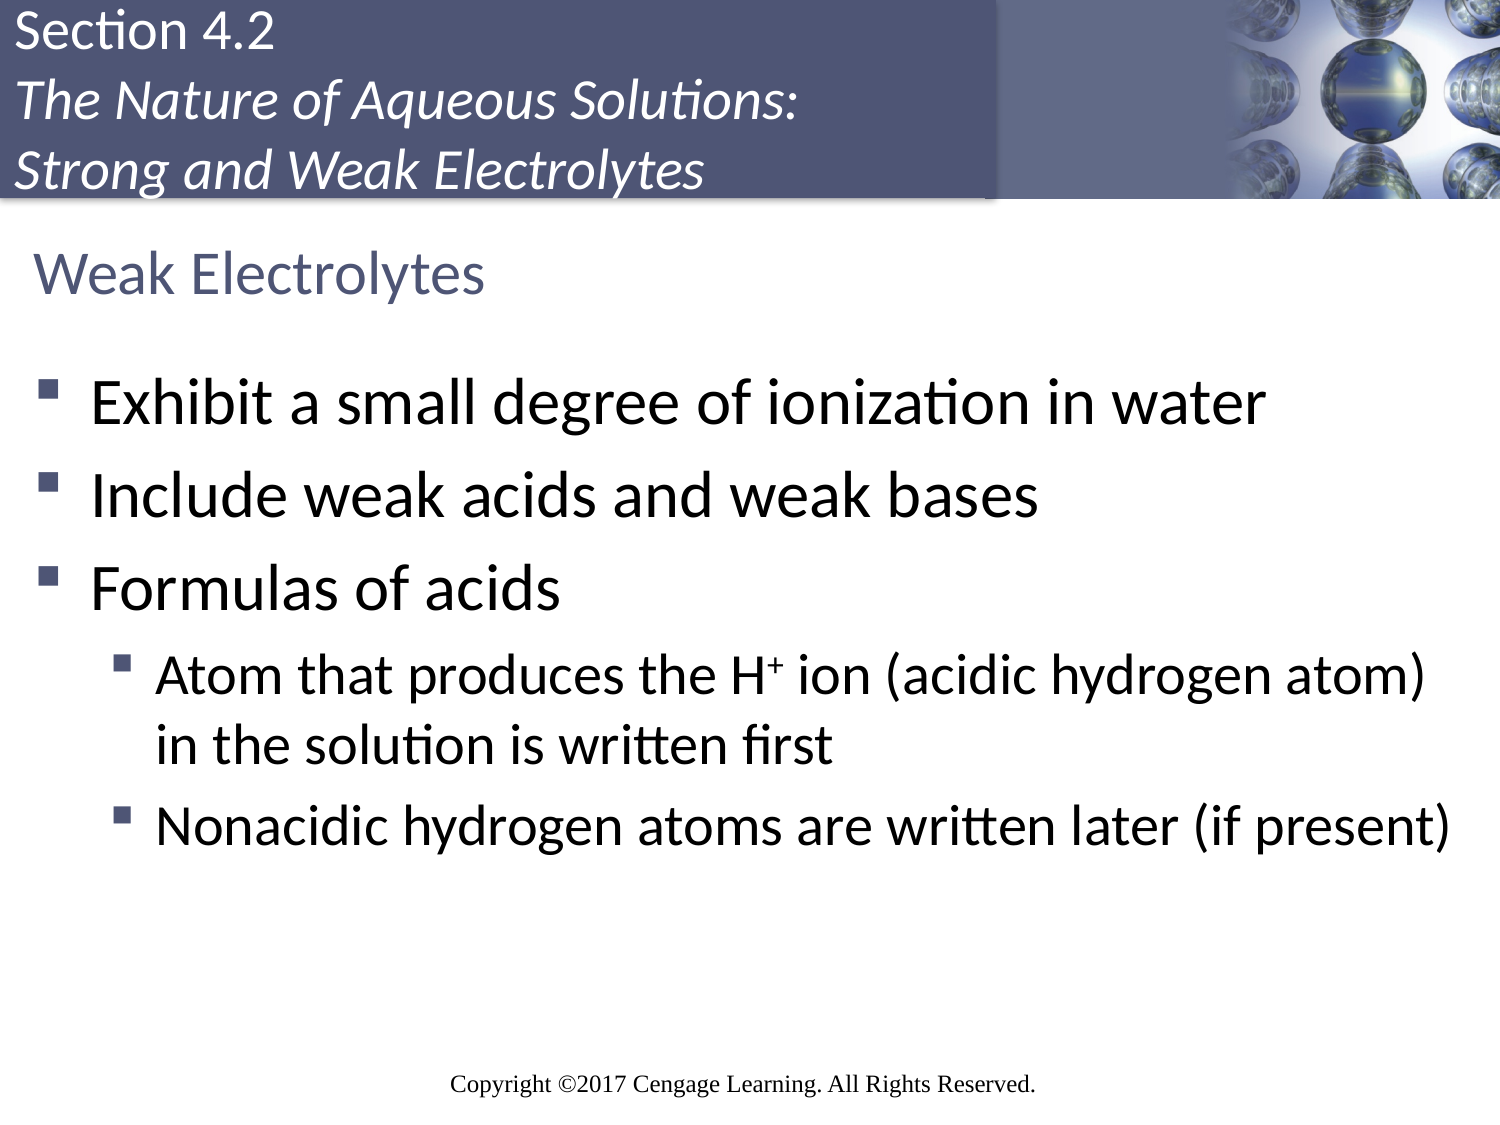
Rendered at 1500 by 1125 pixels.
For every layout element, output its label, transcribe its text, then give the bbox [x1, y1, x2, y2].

title Weak Electrolytes [18, 212, 1471, 327]
list Exhibit a small degree of ionization in water Include weak acids and weak bases Formulas of acids Atom that produces the H+ ion (acidic hydrogen atom) in the solution is written first Nonacidic hydrogen atoms are written later (if present) [18, 350, 1471, 1100]
picture [996, 0, 1500, 199]
